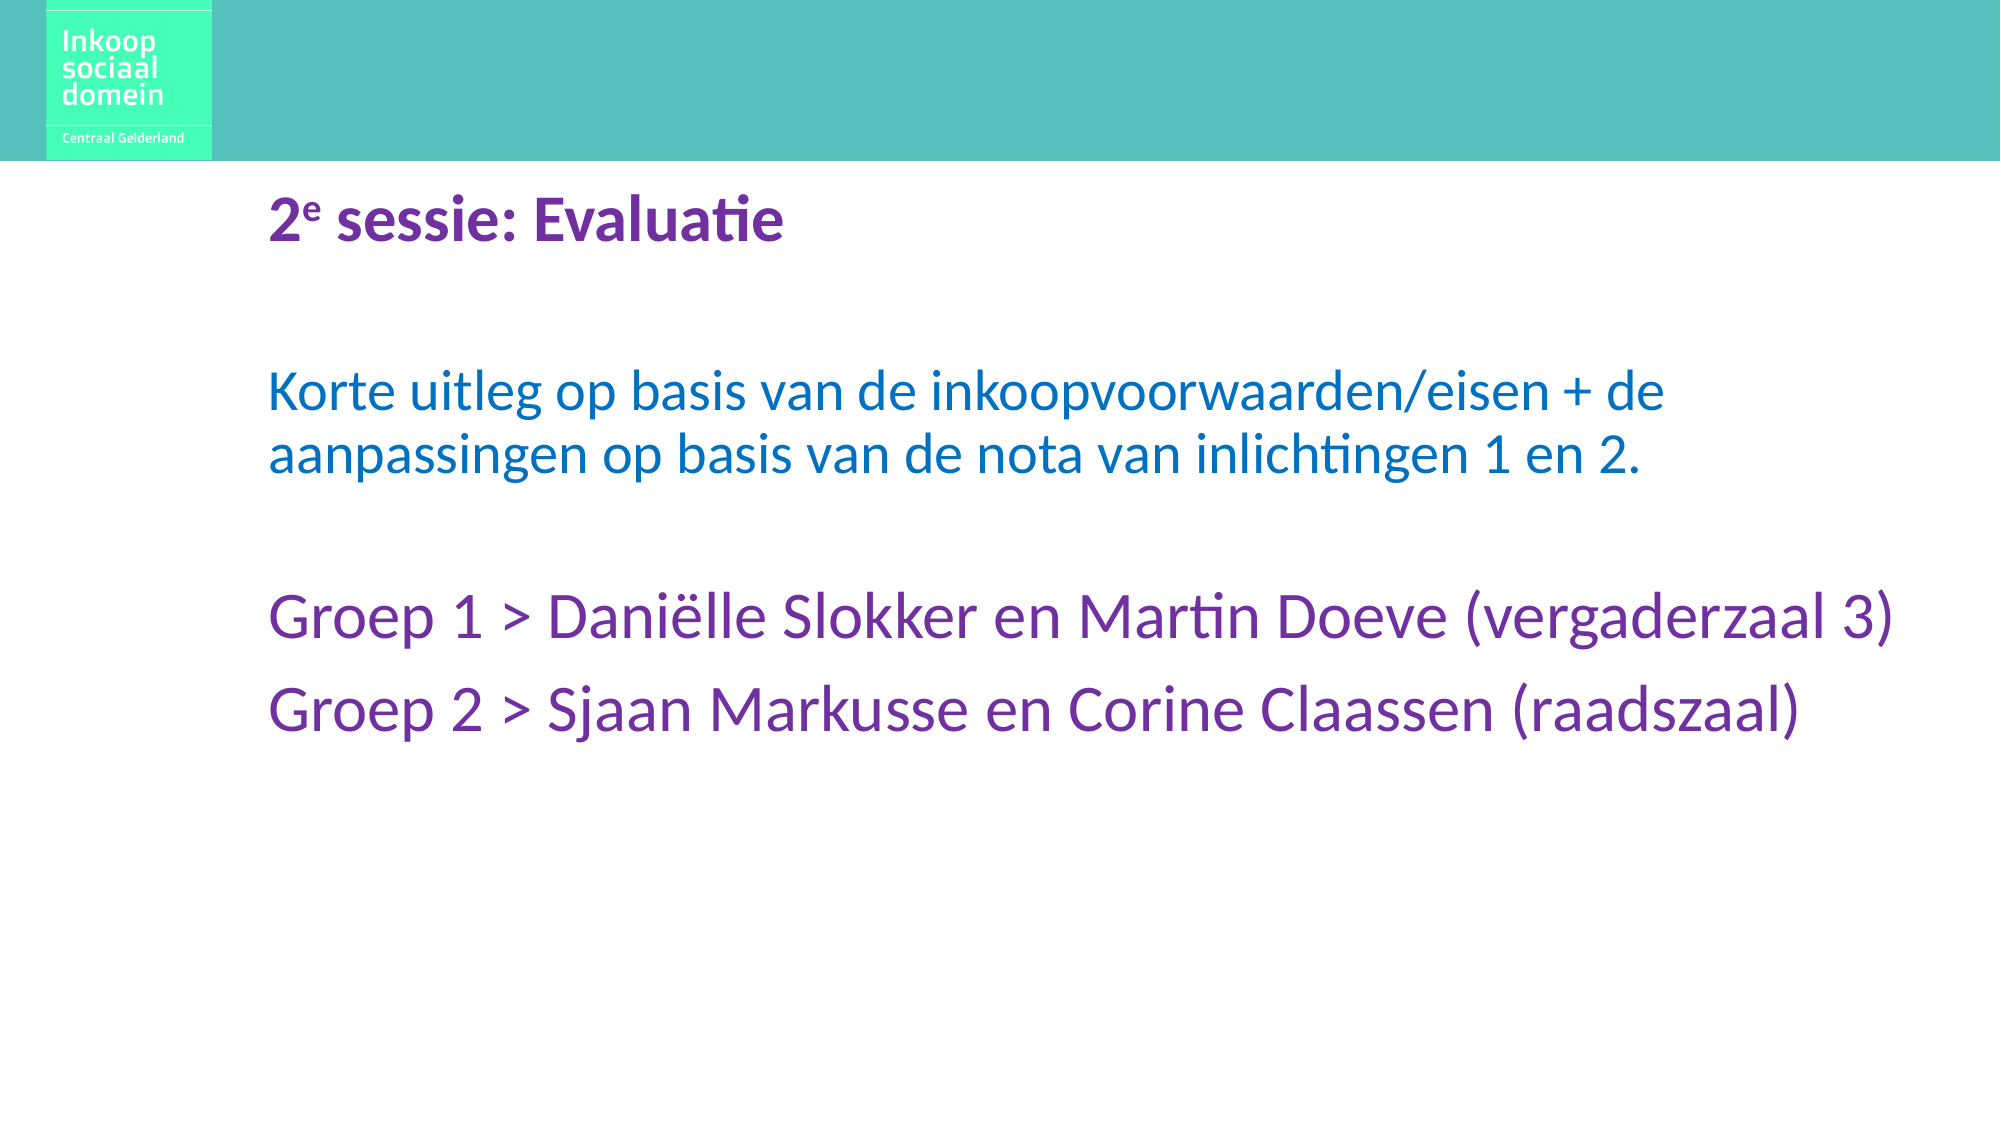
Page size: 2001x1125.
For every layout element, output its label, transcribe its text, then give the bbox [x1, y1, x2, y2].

picture [46, 0, 212, 160]
list 2e sessie: Evaluatie [253, 176, 1944, 280]
list Korte uitleg op basis van de inkoopvoorwaarden/eisen + de aanpassingen op basis van de nota van inlichtingen 1 en 2. Groep 1 > Daniëlle Slokker en Martin Doeve (vergaderzaal 3) Groep 2 > Sjaan Markusse en Corine Claassen (raadszaal) [253, 352, 1944, 1049]
